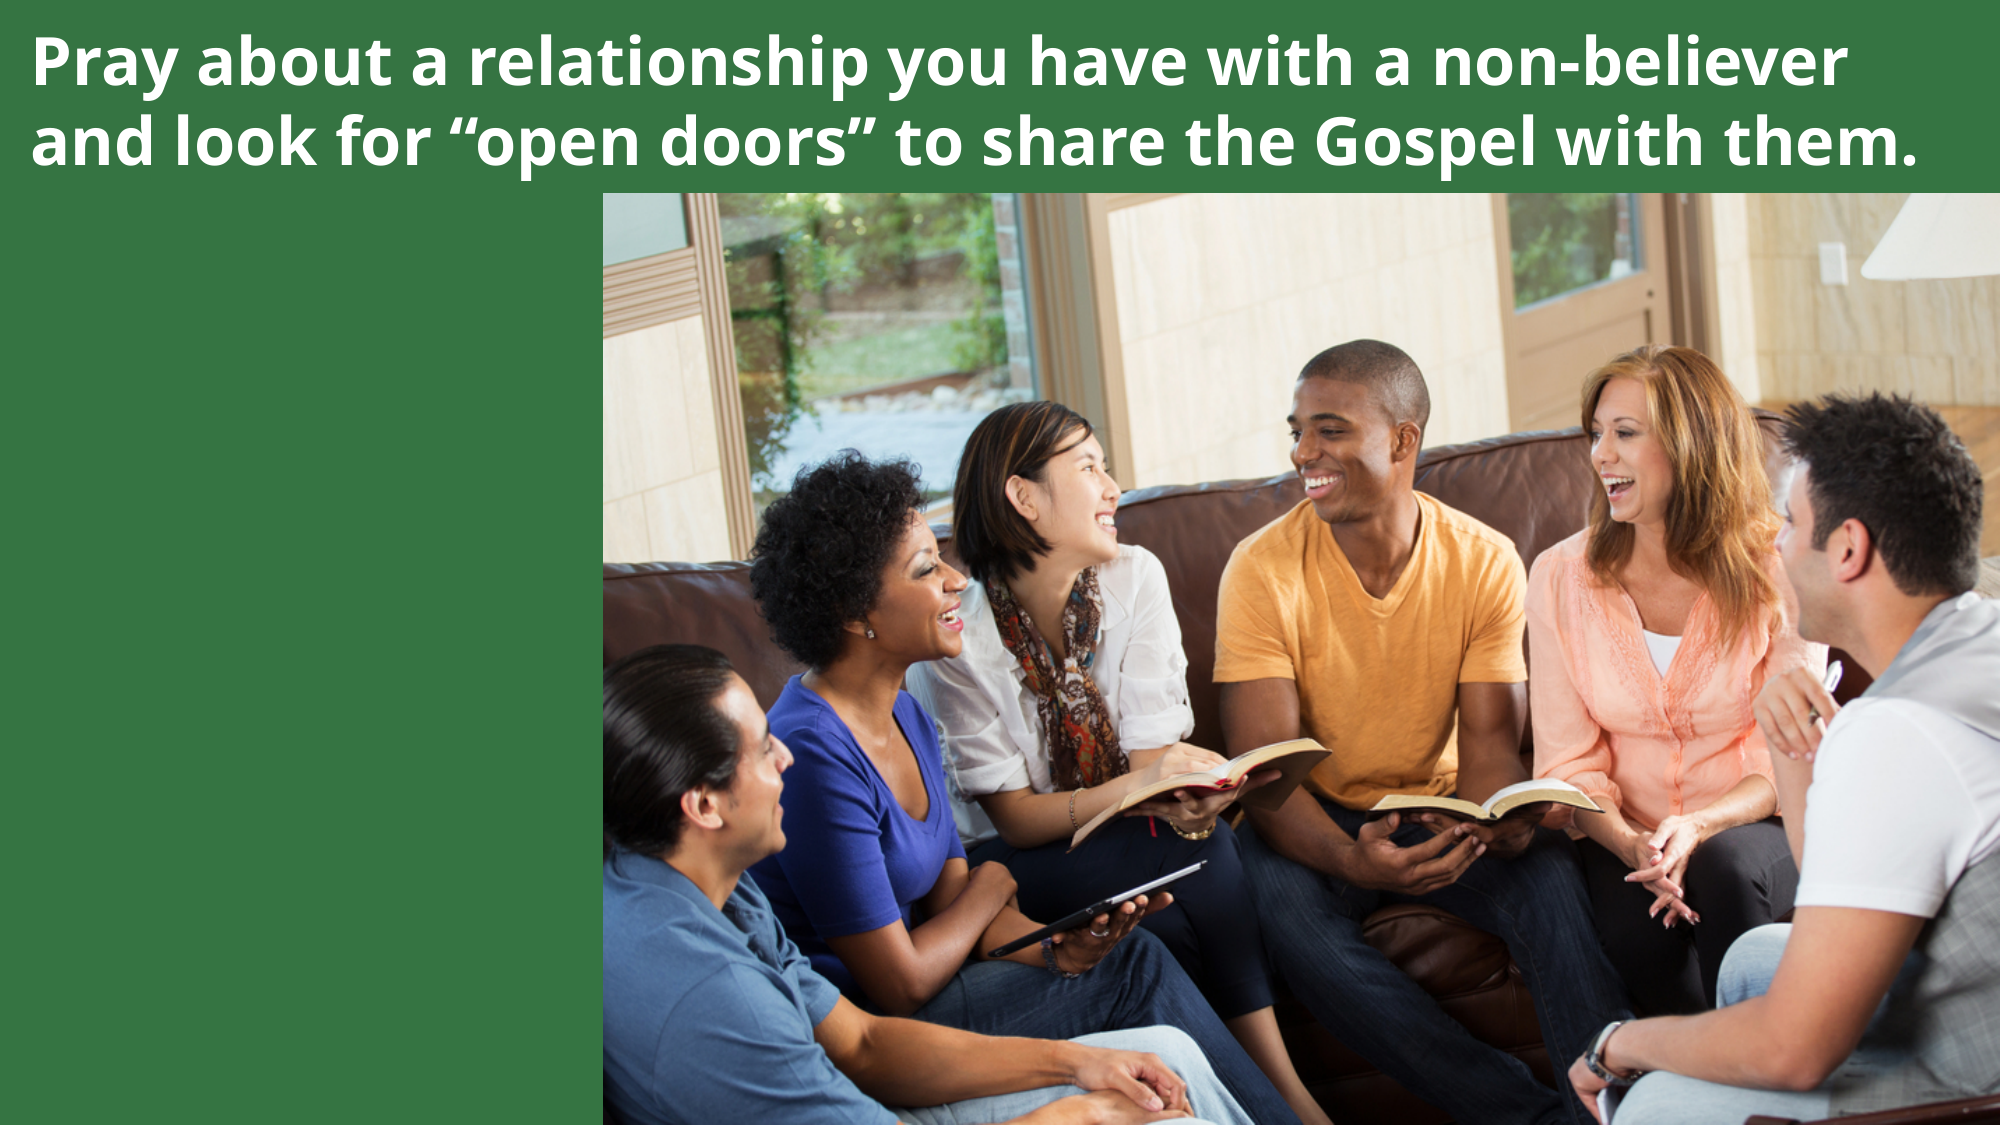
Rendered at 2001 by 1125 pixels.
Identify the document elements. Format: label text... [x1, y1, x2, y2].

text_box Pray about a relationship you have with a non-believer and look for “open doors” to share the Gospel with them. [15, 11, 1961, 187]
picture [602, 192, 2000, 1125]
